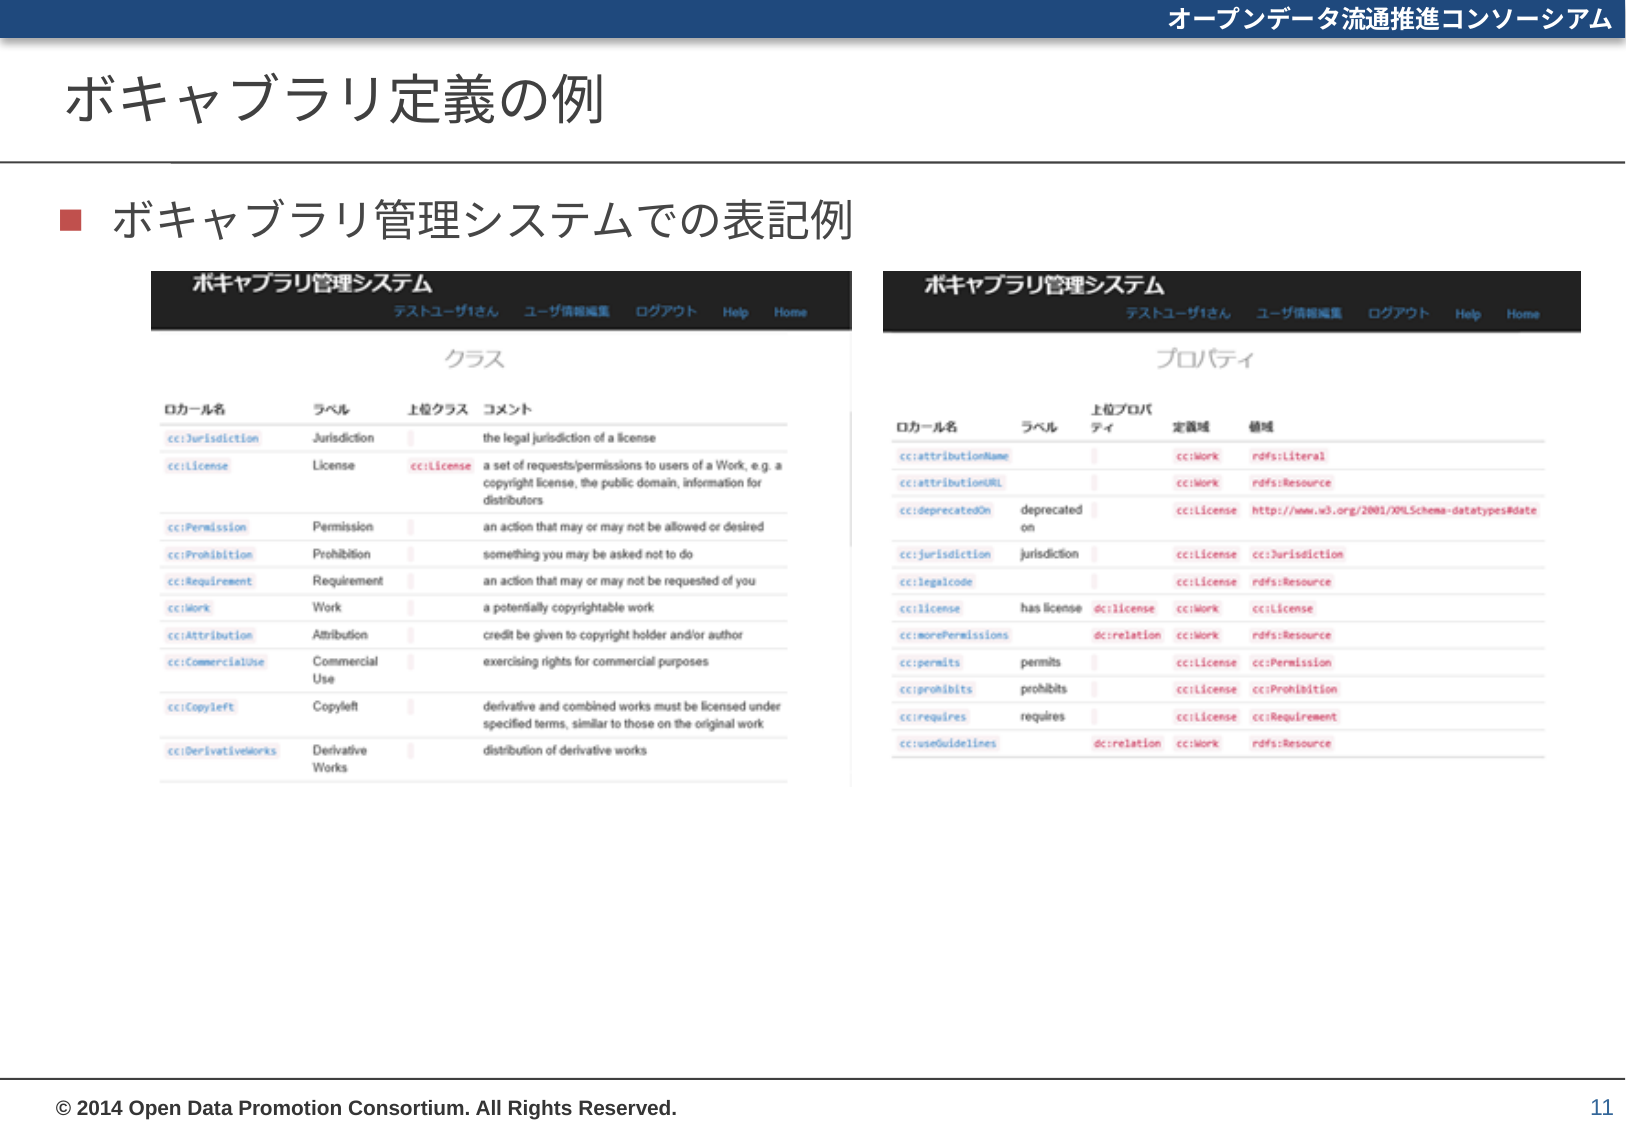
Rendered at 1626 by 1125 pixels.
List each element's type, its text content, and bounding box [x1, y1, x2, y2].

picture [883, 270, 1581, 786]
picture [150, 270, 852, 788]
slide_number 11 [1557, 1082, 1625, 1125]
list ボキャブラリ管理システムでの表記例 [57, 187, 1559, 1052]
title ボキャブラリ定義の例 [63, 49, 1563, 146]
